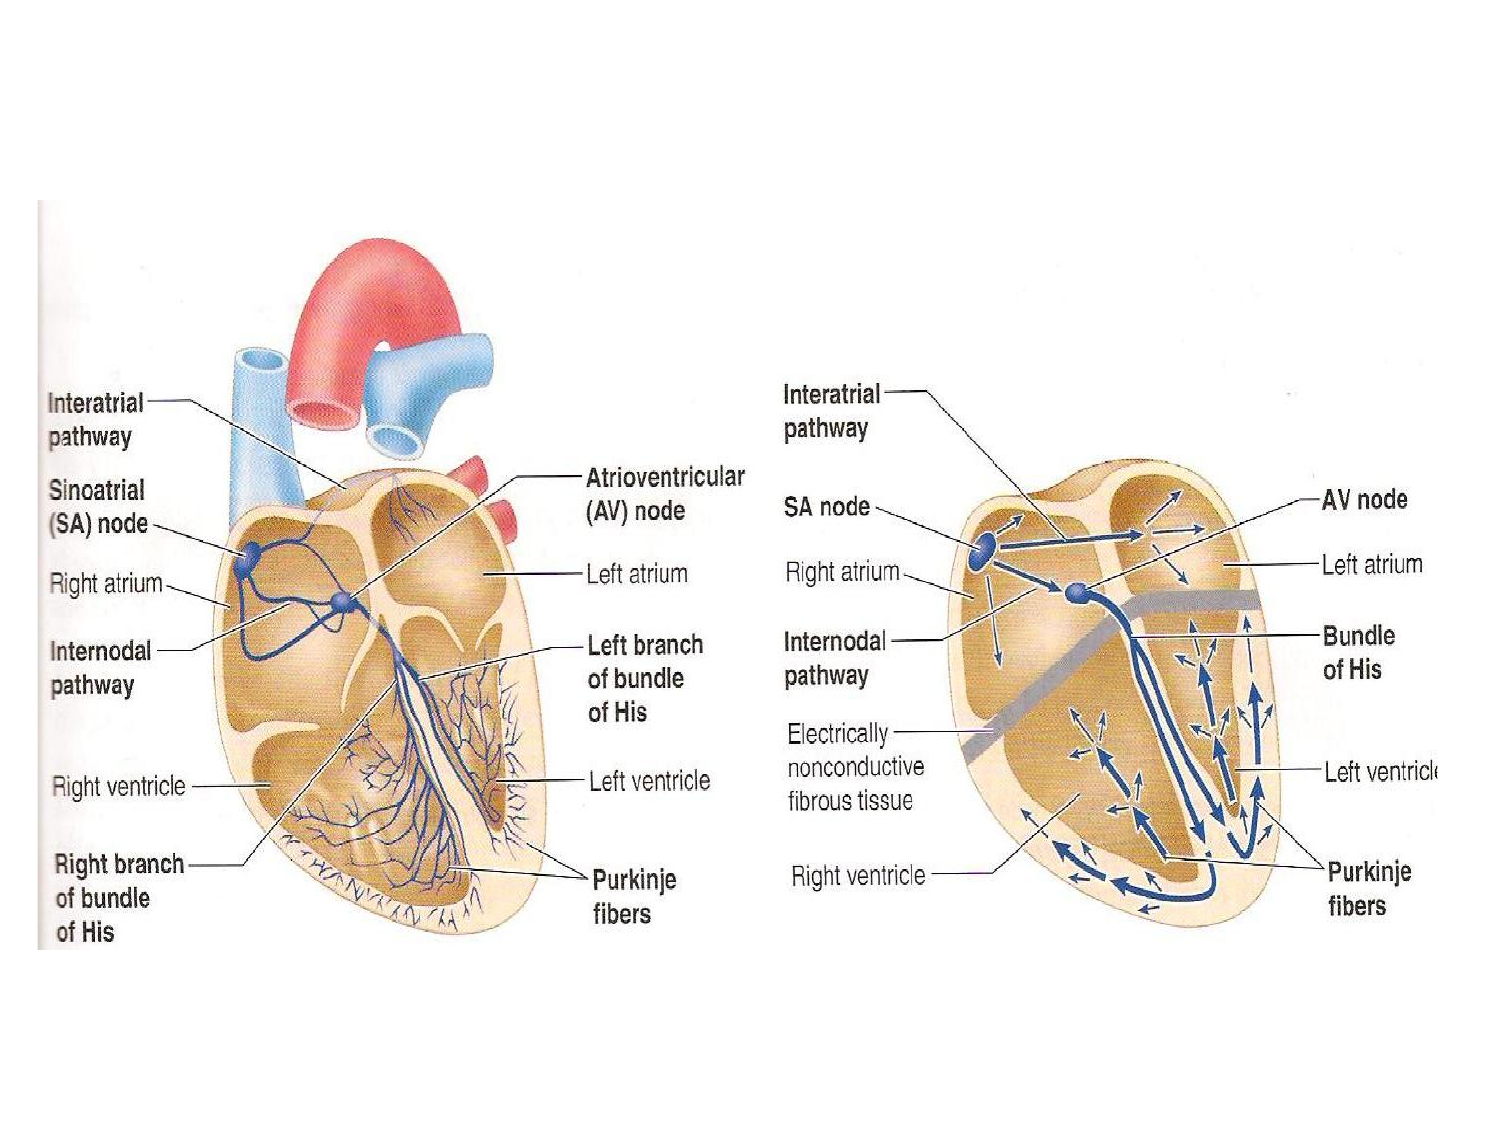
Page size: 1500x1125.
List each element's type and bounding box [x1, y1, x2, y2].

list [37, 199, 1438, 951]
